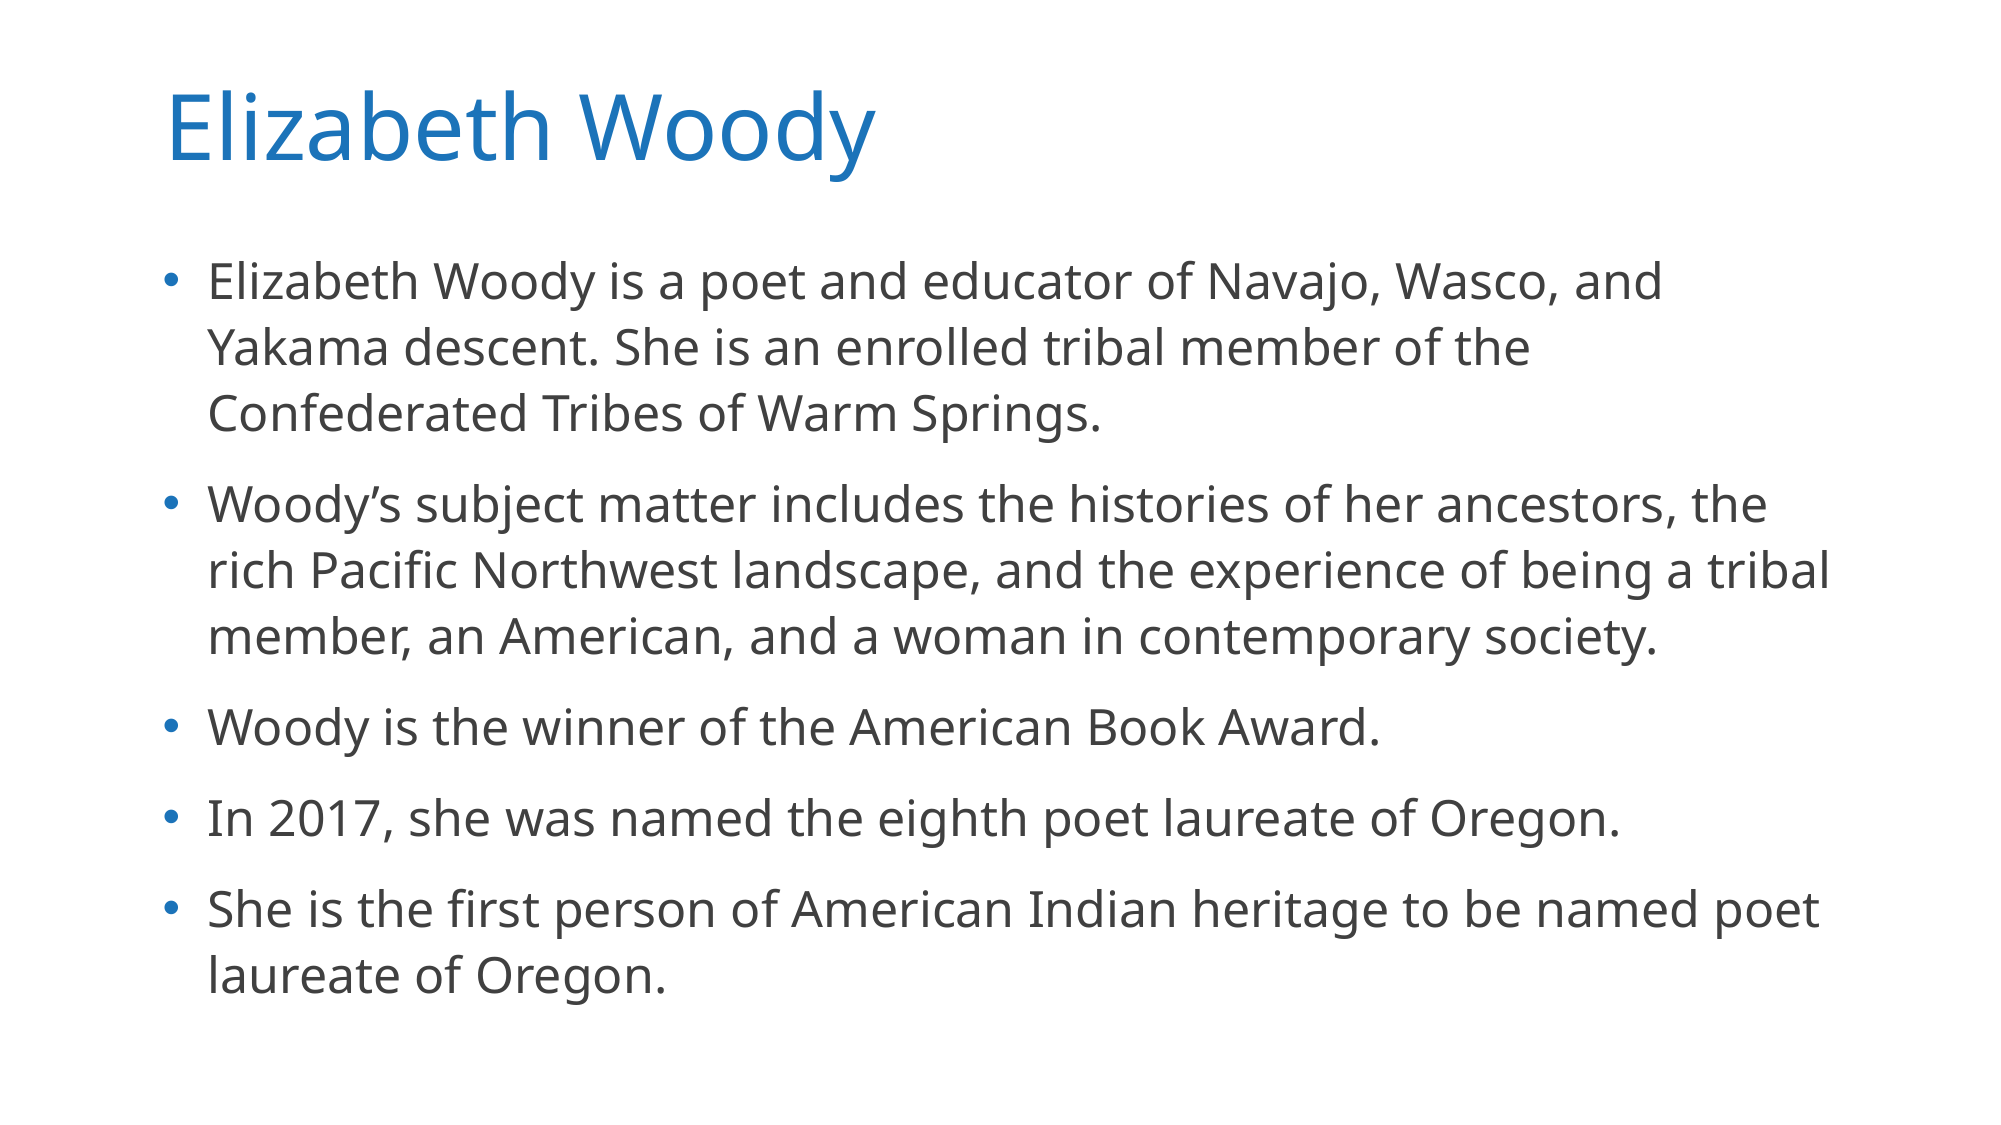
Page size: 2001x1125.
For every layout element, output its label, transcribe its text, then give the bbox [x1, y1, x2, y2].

text_box Elizabeth Woody is a poet and educator of Navajo, Wasco, and Yakama descent. She is an enrolled tribal member of the Confederated Tribes of Warm Springs. Woody’s subject matter includes the histories of her ancestors, the rich Pacific Northwest landscape, and the experience of being a tribal member, an American, and a woman in contemporary society. Woody is the winner of the American Book Award. In 2017, she was named the eighth poet laureate of Oregon. She is the first person of American Indian heritage to be named poet laureate of Oregon. [162, 243, 1838, 1000]
title Elizabeth Woody [164, 81, 1783, 188]
